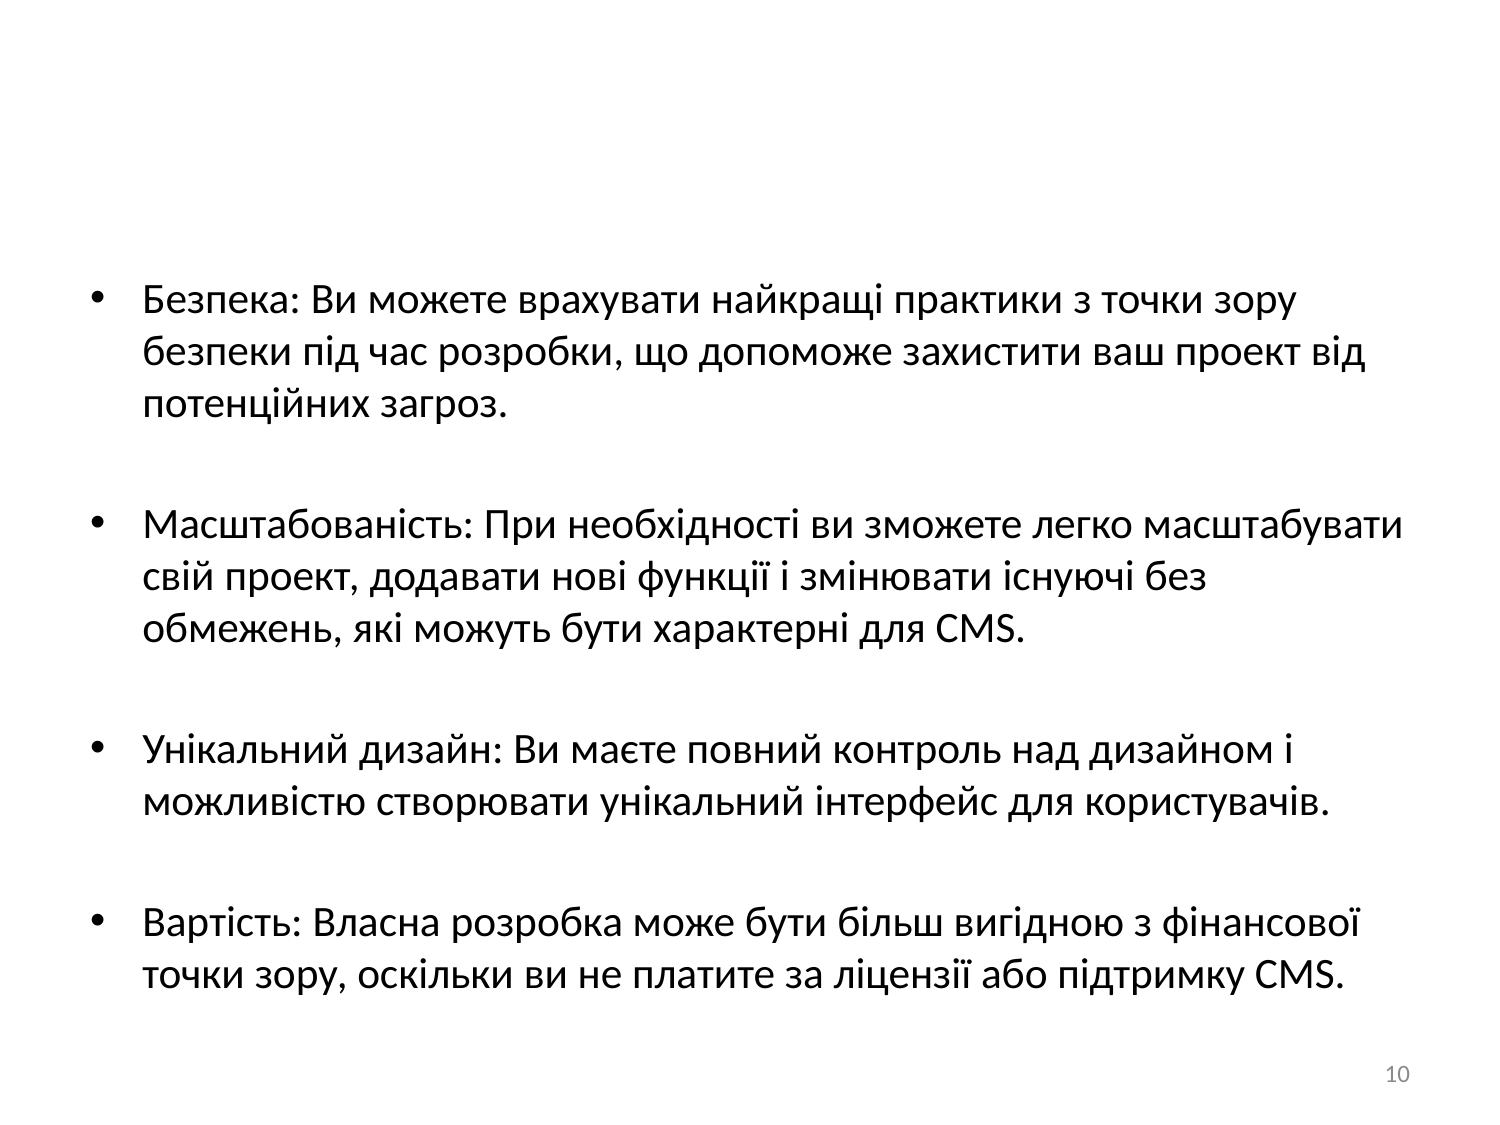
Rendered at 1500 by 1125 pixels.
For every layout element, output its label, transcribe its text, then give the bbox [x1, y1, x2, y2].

list Безпека: Ви можете врахувати найкращі практики з точки зору безпеки під час розробки, що допоможе захистити ваш проект від потенційних загроз. Масштабованість: При необхідності ви зможете легко масштабувати свій проект, додавати нові функції і змінювати існуючі без обмежень, які можуть бути характерні для CMS. Унікальний дизайн: Ви маєте повний контроль над дизайном і можливістю створювати унікальний інтерфейс для користувачів. Вартість: Власна розробка може бути більш вигідною з фінансової точки зору, оскільки ви не платите за ліцензії або підтримку CMS. [75, 262, 1425, 1005]
slide_number 10 [1074, 1042, 1425, 1103]
